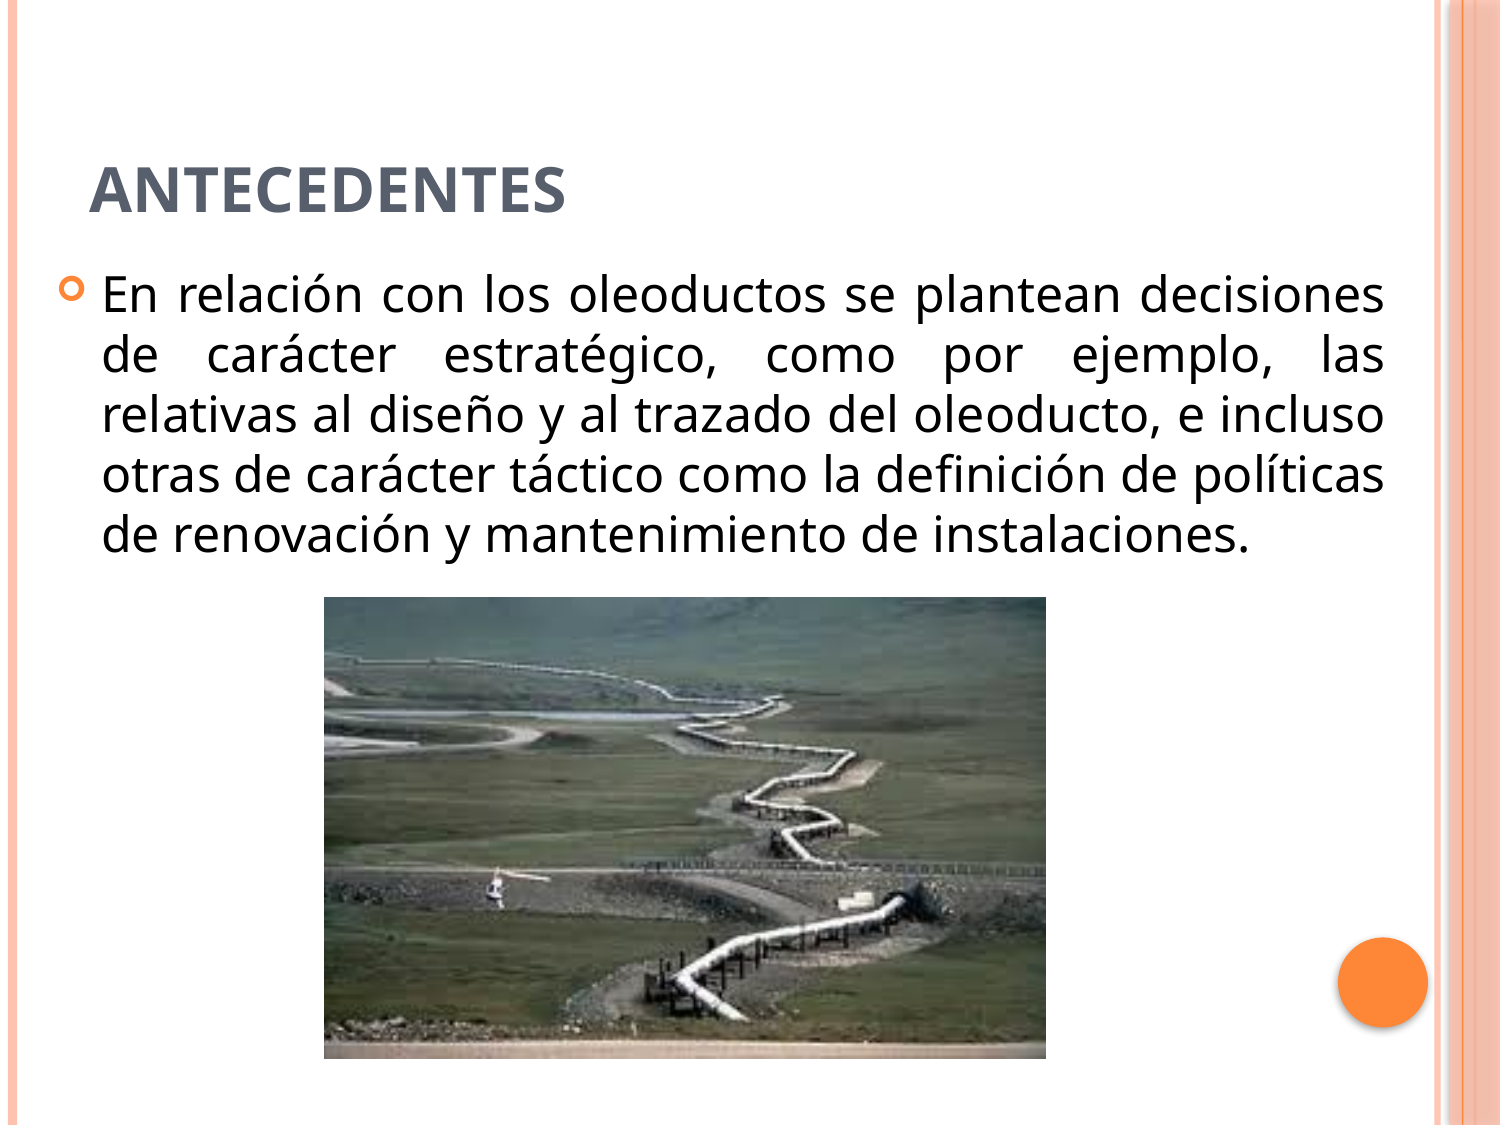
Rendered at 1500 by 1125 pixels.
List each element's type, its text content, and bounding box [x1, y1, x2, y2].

picture [324, 597, 1046, 1060]
title Antecedentes [75, 45, 1300, 233]
list En relación con los oleoductos se plantean decisiones de carácter estratégico, como por ejemplo, las relativas al diseño y al trazado del oleoducto, e incluso otras de carácter táctico como la definición de políticas de renovación y mantenimiento de instalaciones. [41, 255, 1402, 615]
